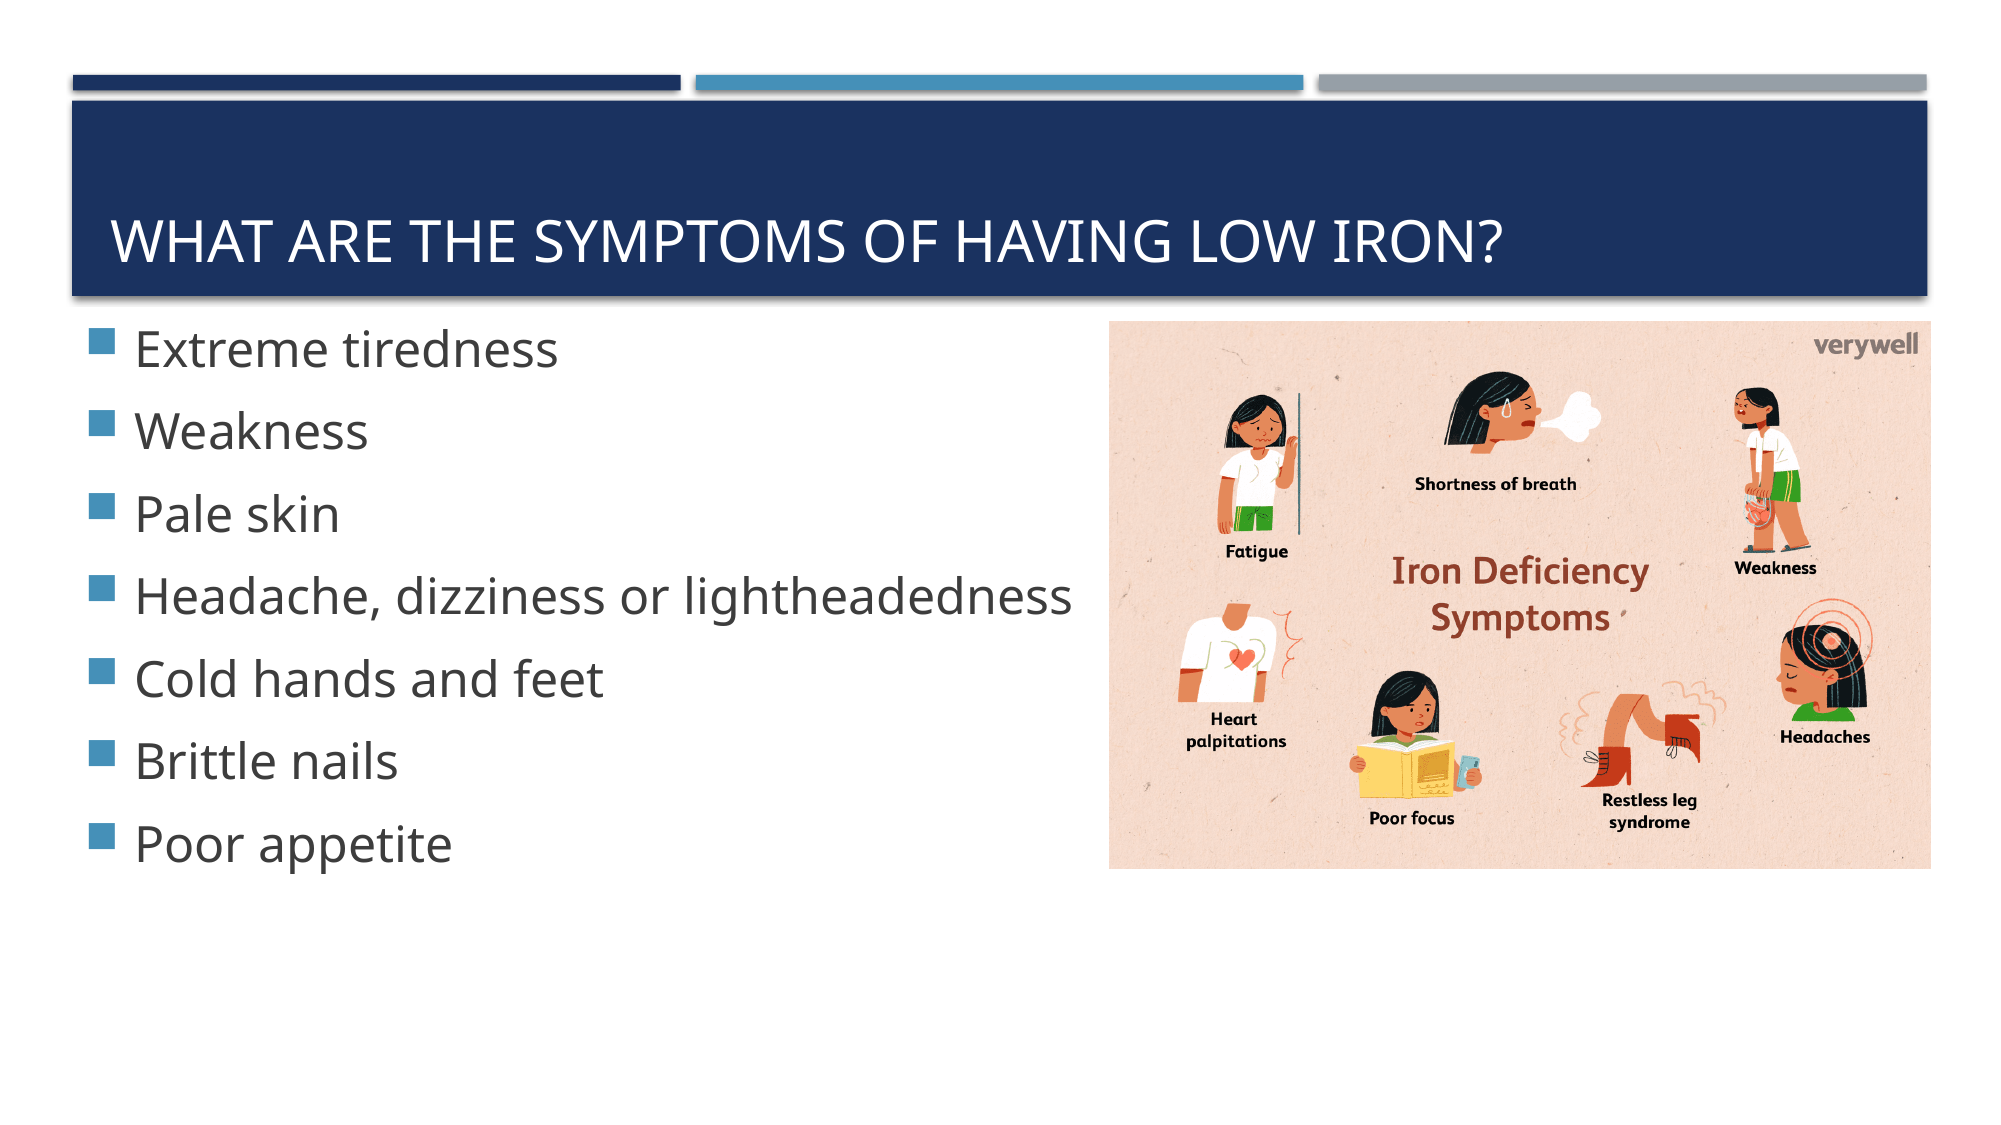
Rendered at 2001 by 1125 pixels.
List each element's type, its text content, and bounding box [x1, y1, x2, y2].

list Extreme tiredness Weakness Pale skin Headache, dizziness or lightheadedness Cold hands and feet Brittle nails Poor appetite [69, 293, 1879, 897]
title What are the symptoms of having low iron? [95, 115, 1905, 282]
picture [1109, 320, 1932, 869]
